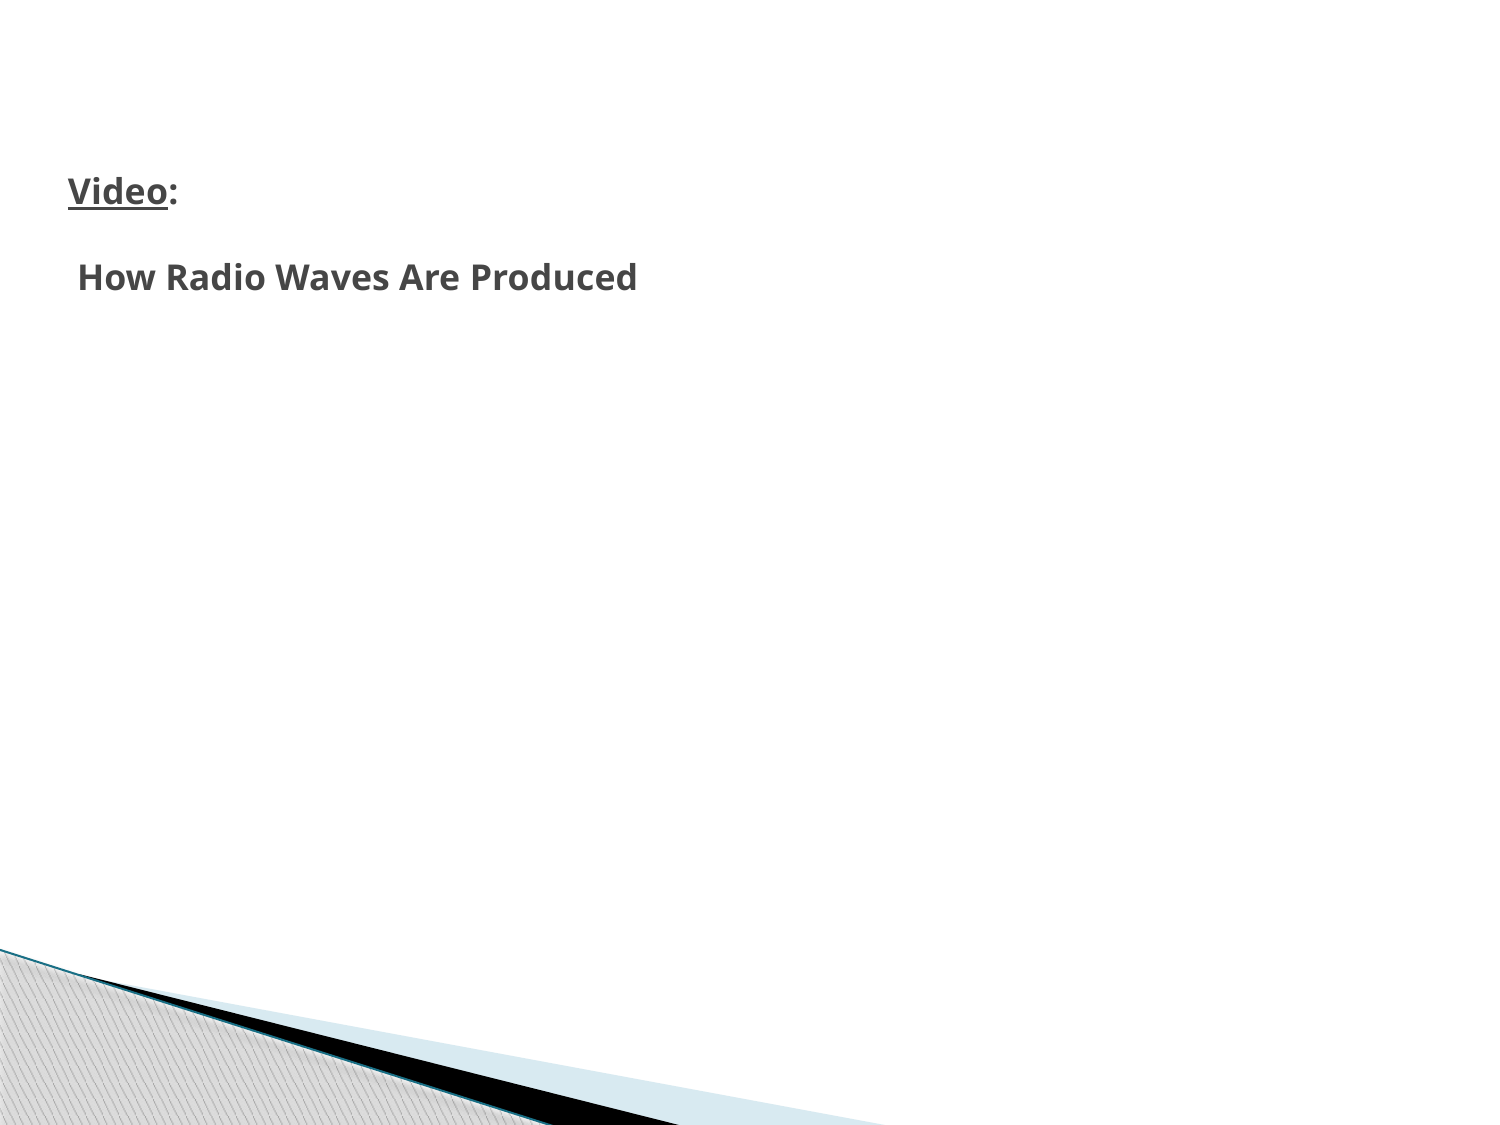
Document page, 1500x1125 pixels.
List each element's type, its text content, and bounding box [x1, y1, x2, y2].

title Video: How Radio Waves Are Produced [53, 160, 1447, 349]
